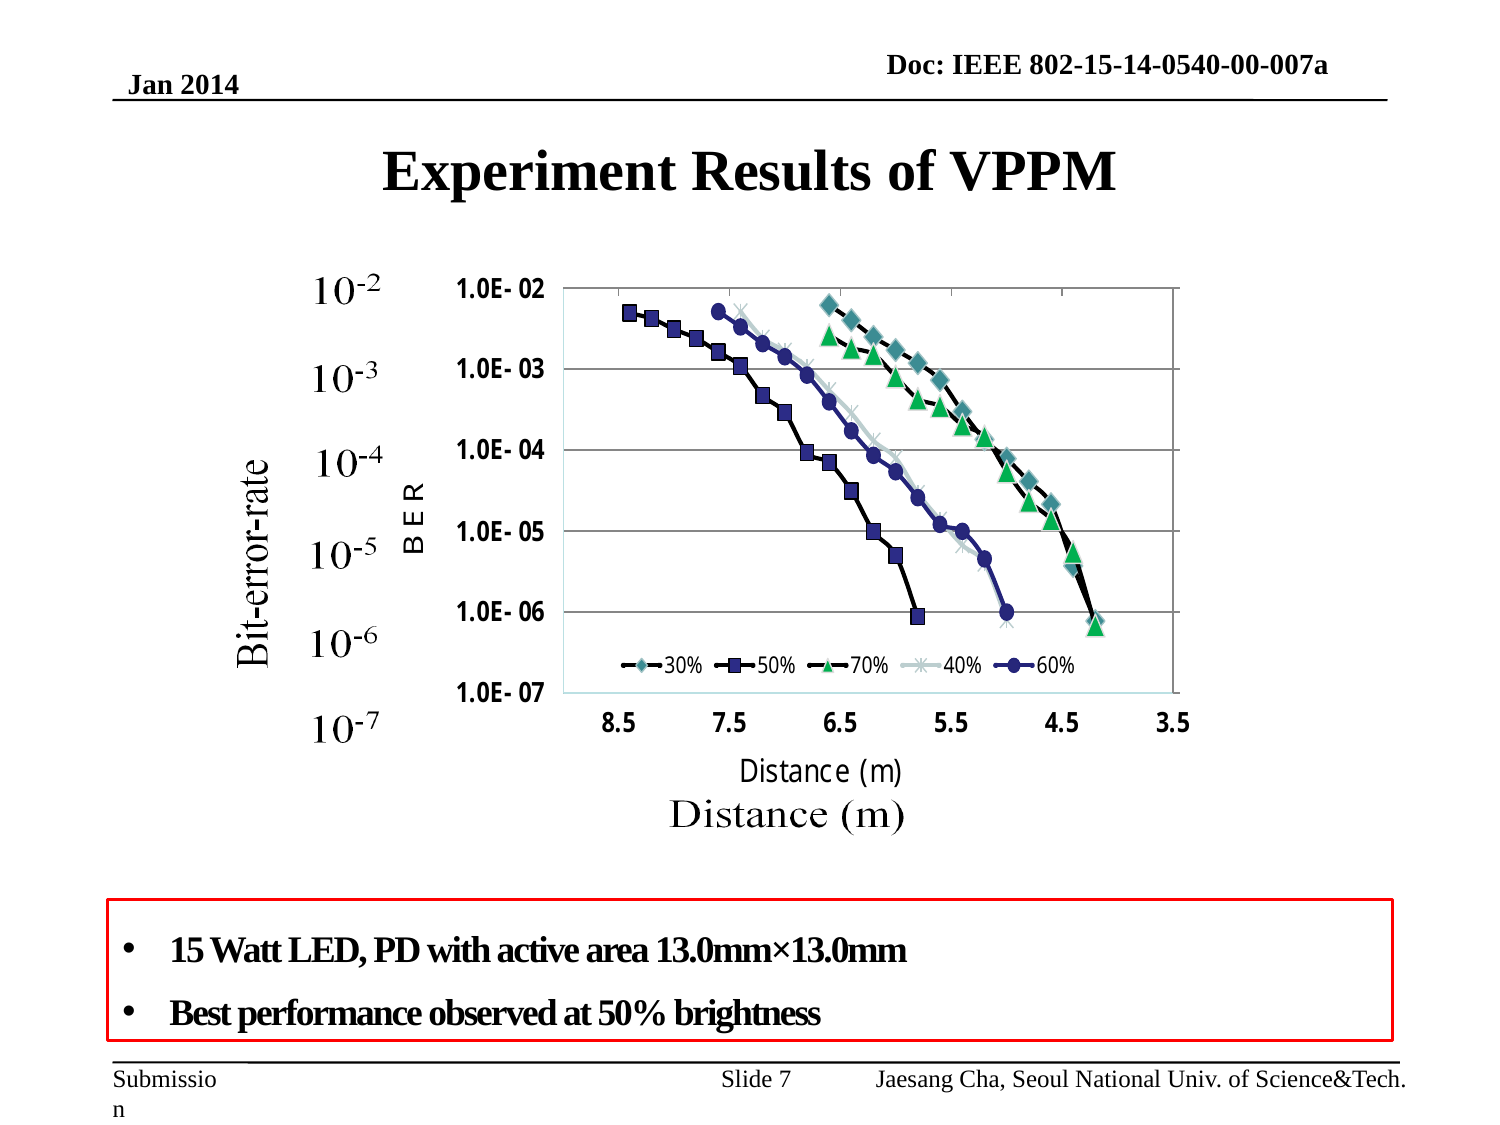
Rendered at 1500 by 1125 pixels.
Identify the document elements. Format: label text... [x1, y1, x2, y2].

text_box 15 Watt LED, PD with active area 13.0mm×13.0mm Best performance observed at 50% brightness [107, 899, 1393, 1041]
slide_number Slide 7 [712, 1061, 800, 1093]
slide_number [112, 57, 375, 129]
text_box Experiment Results of VPPM [0, 125, 1500, 210]
picture [206, 250, 1235, 858]
footer Jaesang Cha, Seoul National Univ. of Science&Tech. [719, 1062, 1408, 1093]
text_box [871, 37, 1435, 89]
